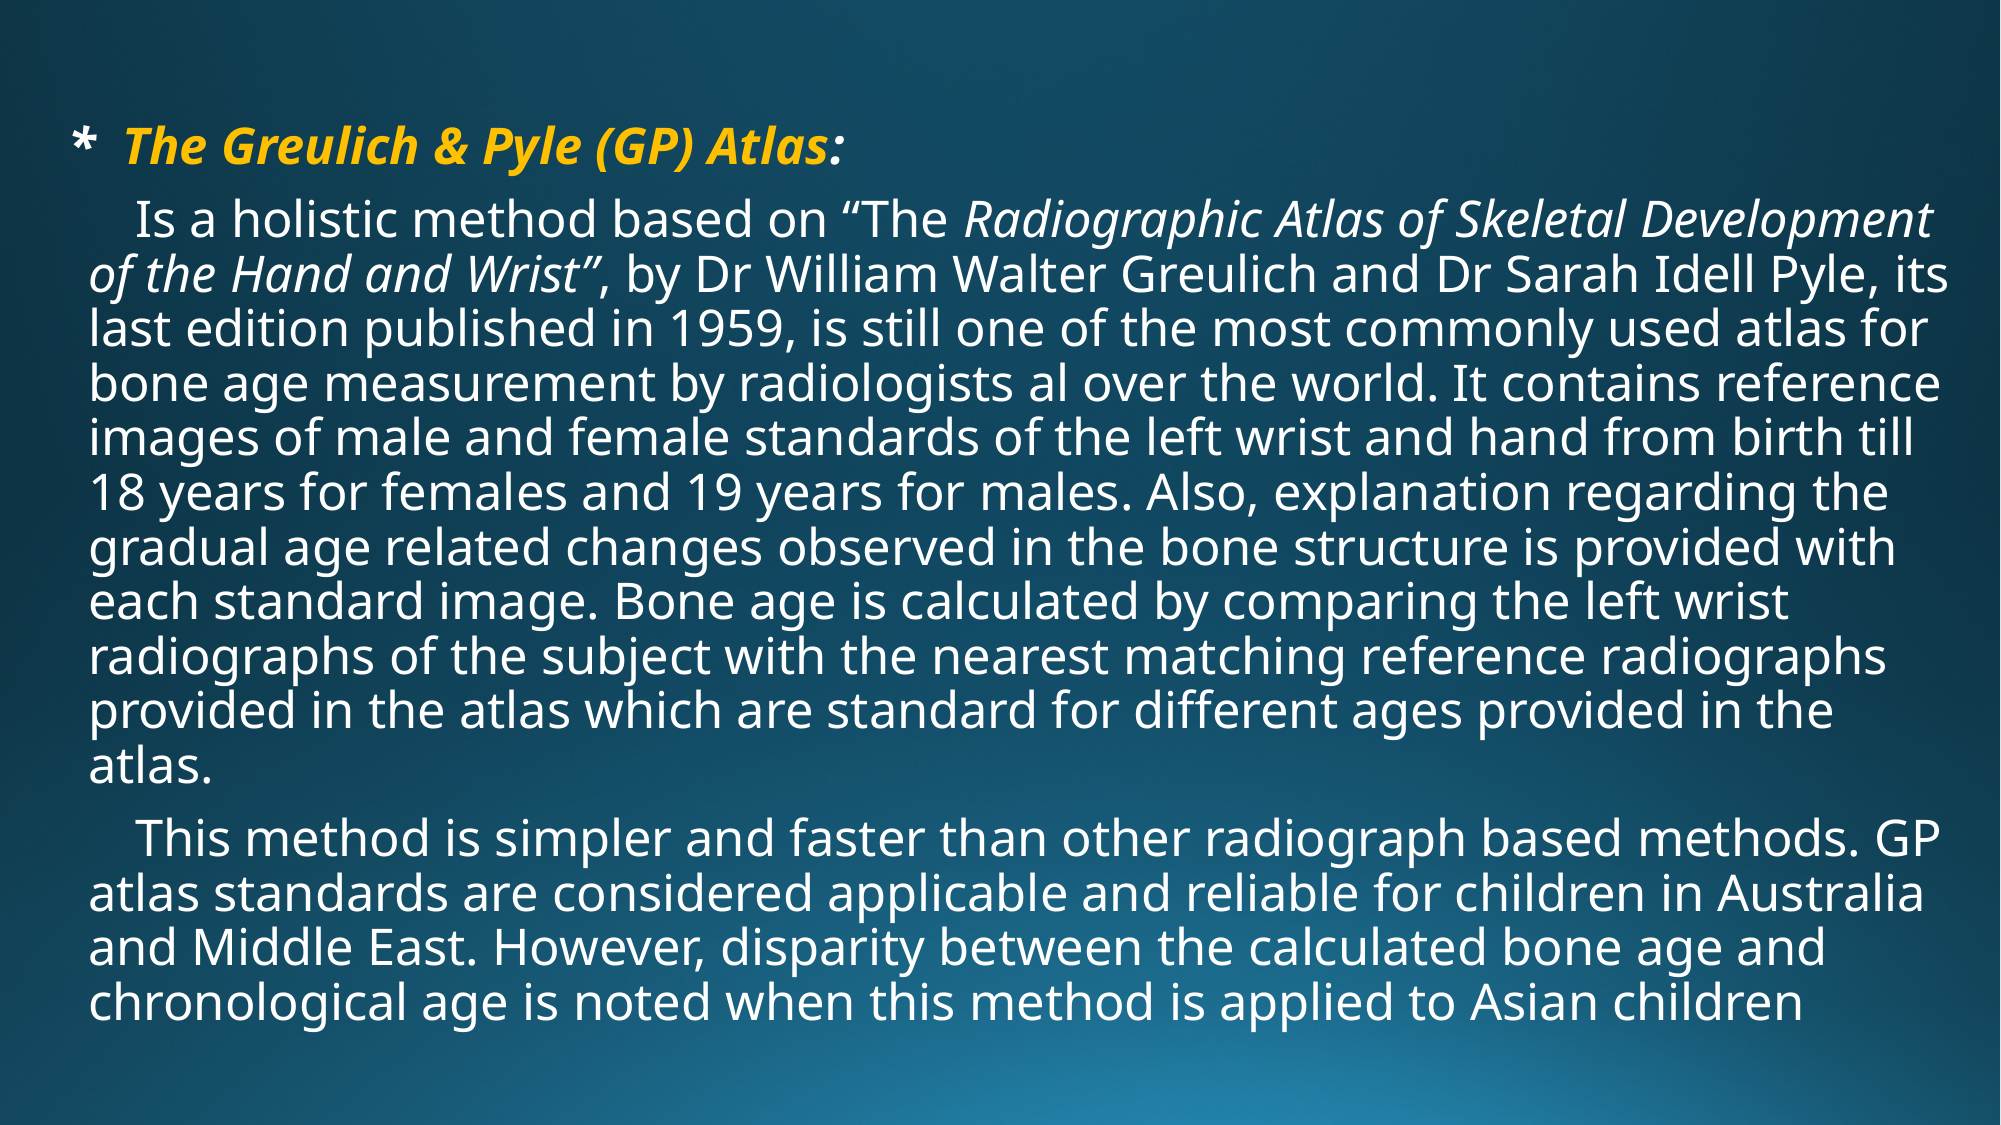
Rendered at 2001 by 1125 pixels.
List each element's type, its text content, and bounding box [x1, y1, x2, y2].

picture [0, 0, 2001, 1125]
list * The Greulich & Pyle (GP) Atlas: Is a holistic method based on “The Radiographic Atlas of Skeletal Development of the Hand and Wrist”, by Dr William Walter Greulich and Dr Sarah Idell Pyle, its last edition published in 1959, is still one of the most commonly used atlas for bone age measurement by radiologists al over the world. It contains reference images of male and female standards of the left wrist and hand from birth till 18 years for females and 19 years for males. Also, explanation regarding the gradual age related changes observed in the bone structure is provided with each standard image. Bone age is calculated by comparing the left wrist radiographs of the subject with the nearest matching reference radiographs provided in the atlas which are standard for different ages provided in the atlas. This method is simpler and faster than other radiograph based methods. GP atlas standards are considered applicable and reliable for children in Australia and Middle East. However, disparity between the calculated bone age and chronological age is noted when this method is applied to Asian children [40, 40, 1968, 1095]
